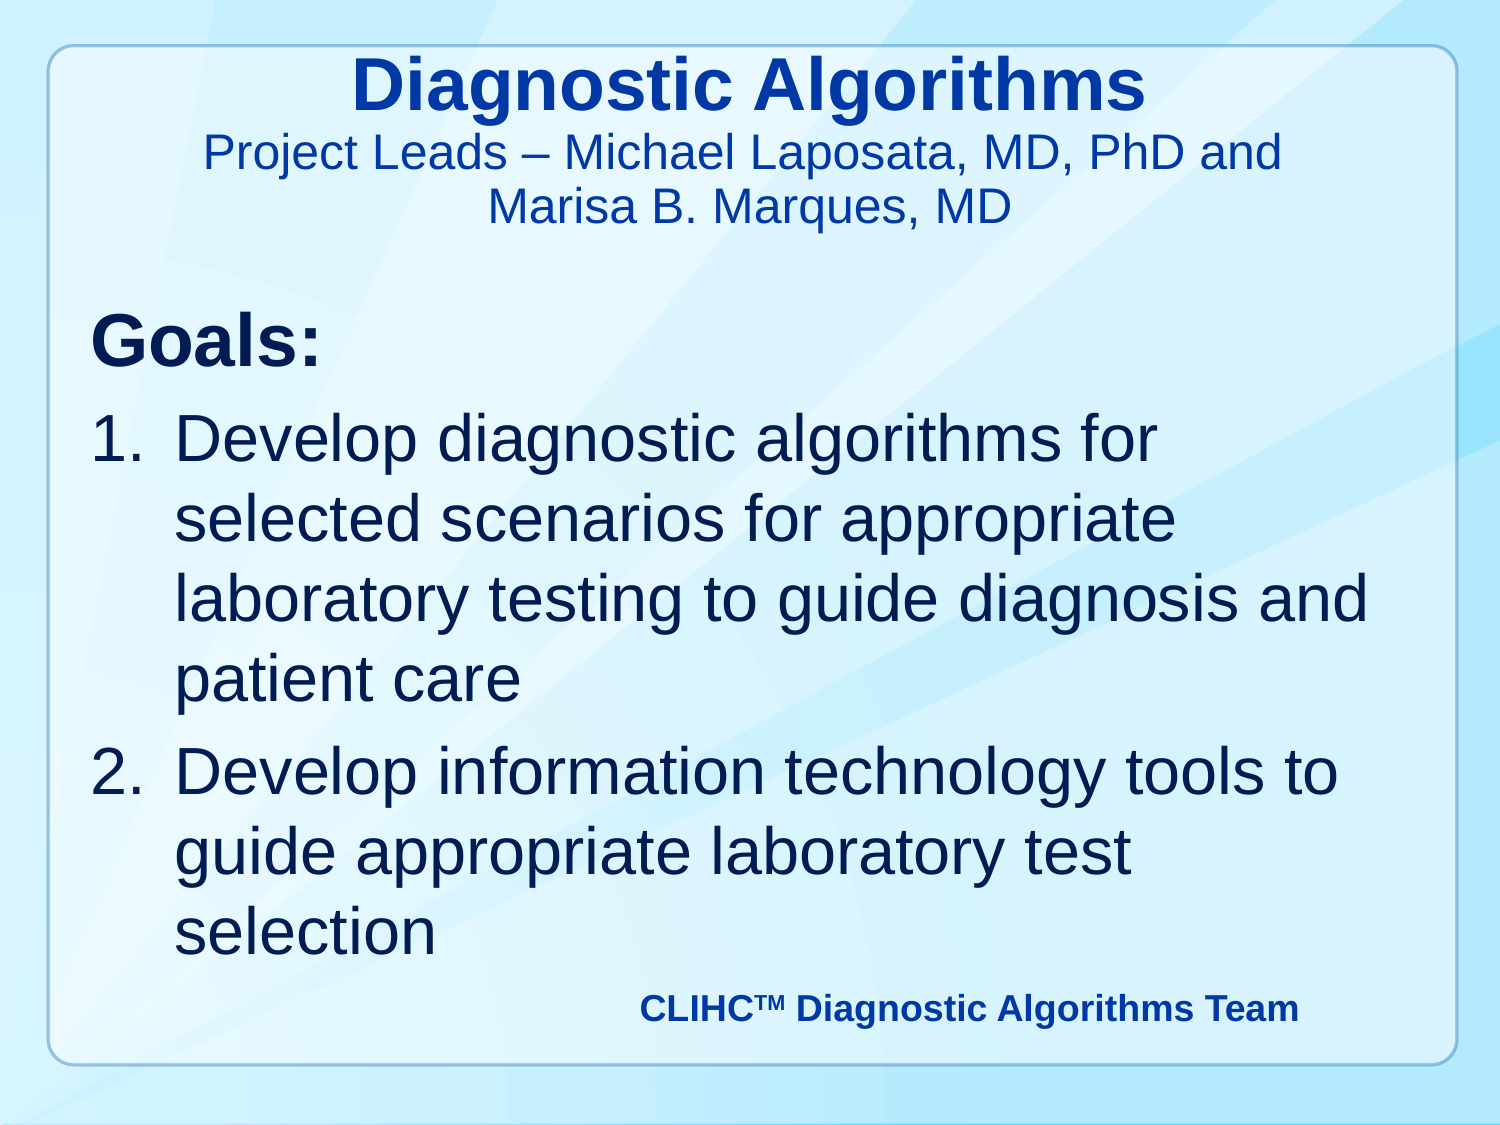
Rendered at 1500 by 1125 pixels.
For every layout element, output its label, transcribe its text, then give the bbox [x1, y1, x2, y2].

picture [0, 0, 1500, 1125]
text_box CLIHCTM Diagnostic Algorithms Team [624, 976, 1450, 1037]
list Goals: Develop diagnostic algorithms for selected scenarios for appropriate laboratory testing to guide diagnosis and patient care Develop information technology tools to guide appropriate laboratory test selection [75, 283, 1425, 988]
title Diagnostic Algorithms Project Leads – Michael Laposata, MD, PhD and Marisa B. Marques, MD [37, 50, 1463, 230]
